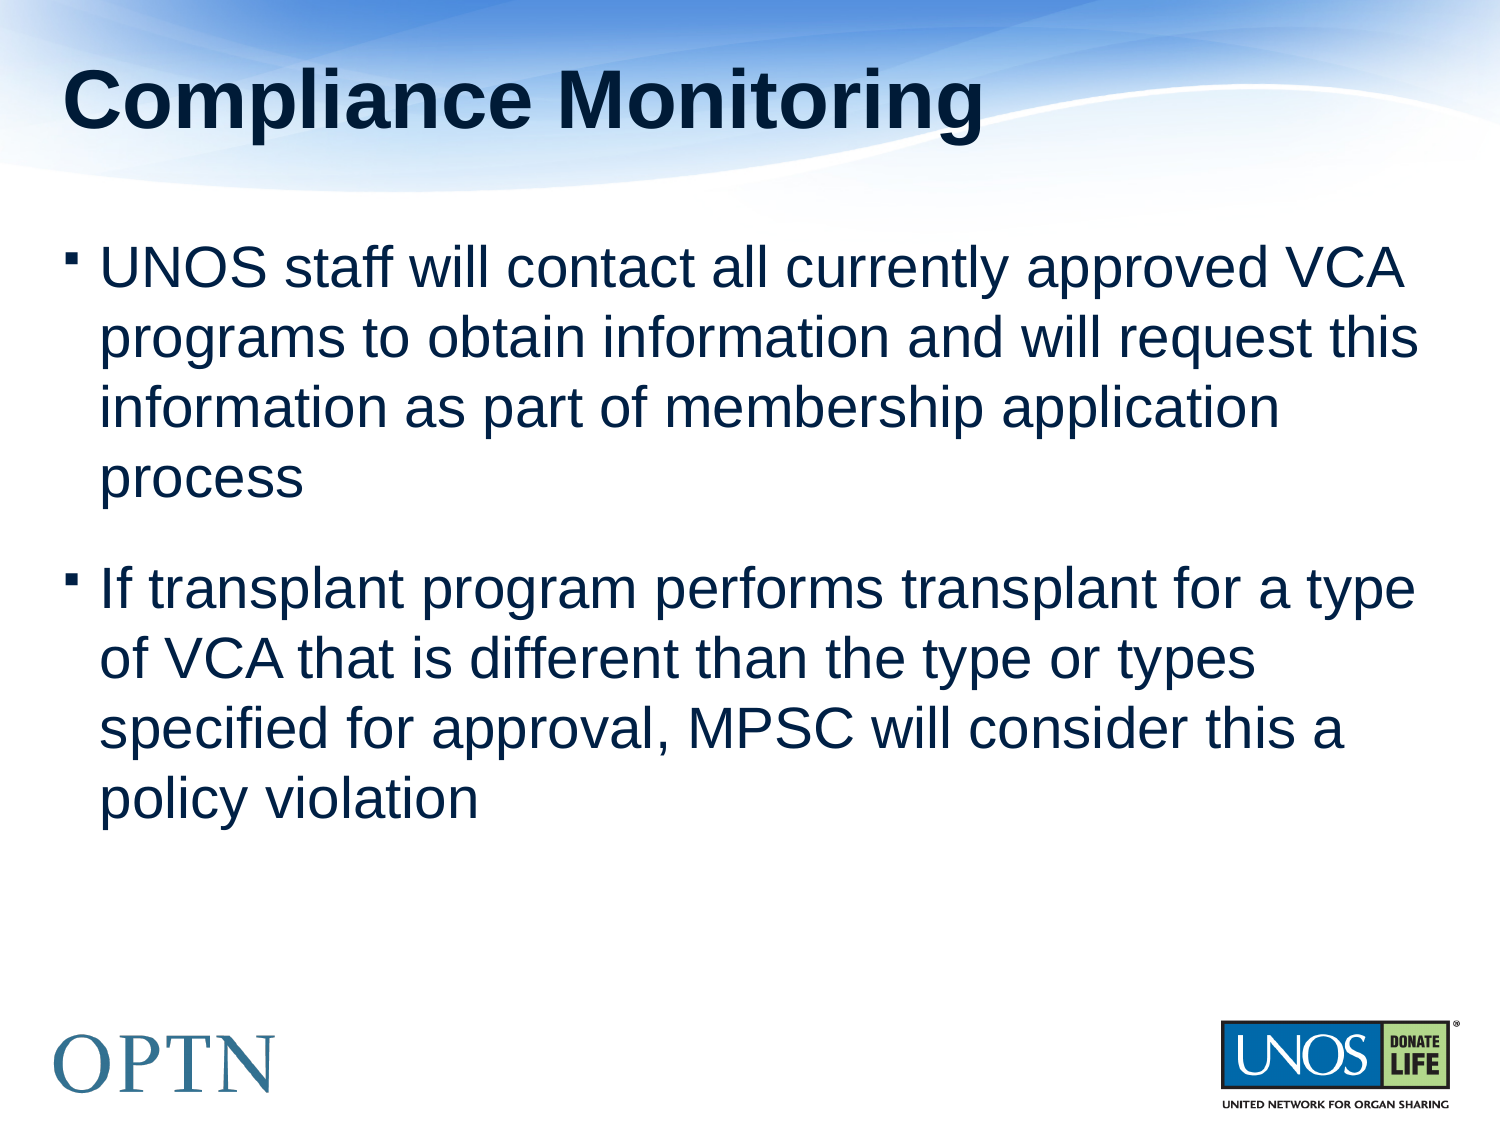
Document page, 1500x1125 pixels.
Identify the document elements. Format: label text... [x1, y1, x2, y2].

title Compliance Monitoring [47, 25, 1482, 166]
picture [0, 0, 1500, 1125]
list UNOS staff will contact all currently approved VCA programs to obtain information and will request this information as part of membership application process If transplant program performs transplant for a type of VCA that is different than the type or types specified for approval, MPSC will consider this a policy violation [47, 221, 1450, 945]
